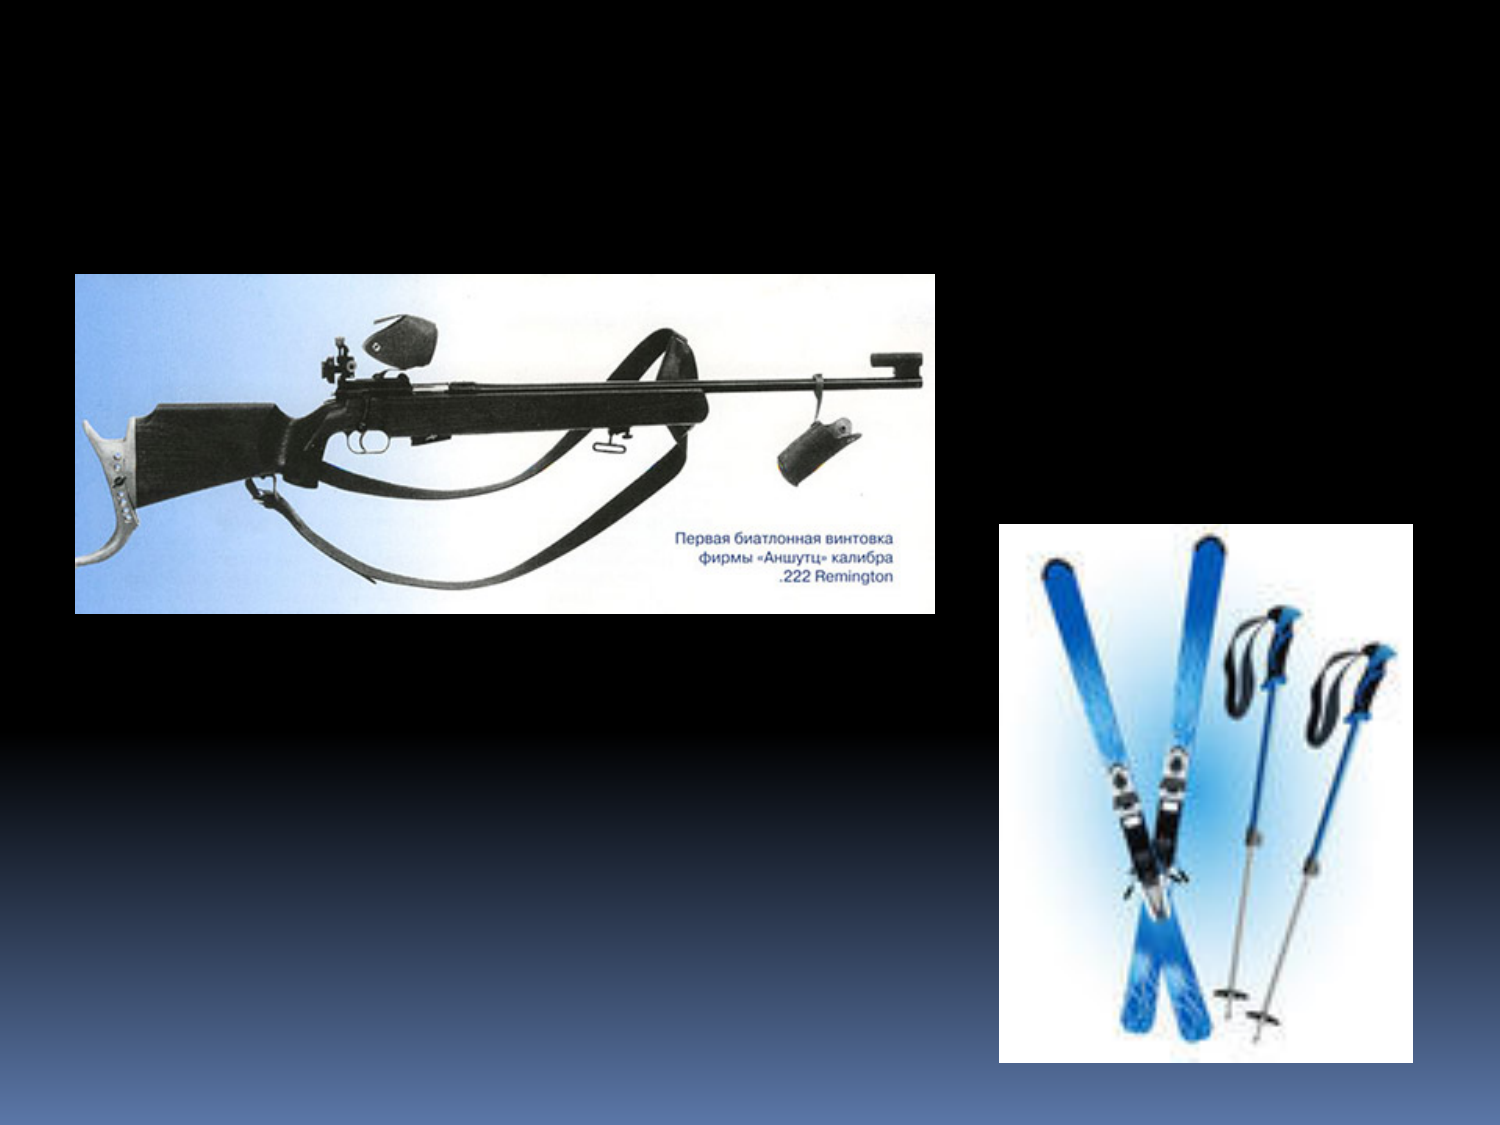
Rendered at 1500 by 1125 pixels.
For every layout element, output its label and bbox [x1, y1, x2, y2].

picture [999, 524, 1413, 1063]
picture [74, 274, 935, 615]
